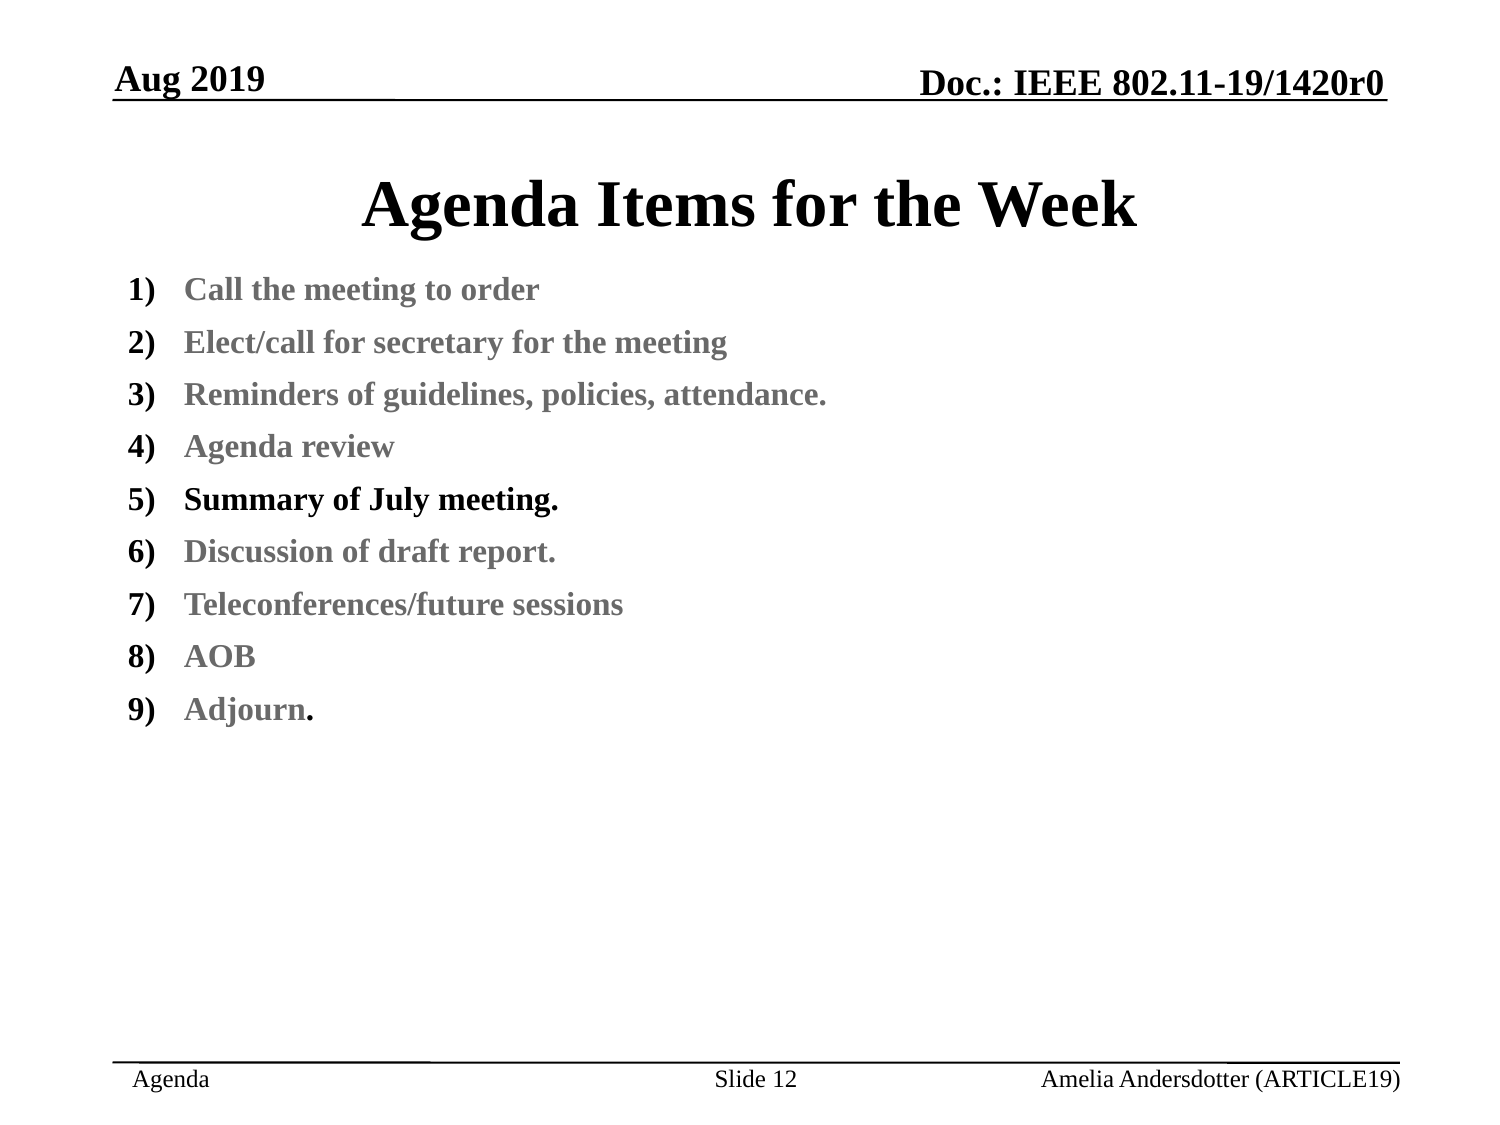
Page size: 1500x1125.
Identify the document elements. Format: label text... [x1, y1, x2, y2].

text_box Slide <number> [712, 1062, 800, 1122]
text_box Call the meeting to order Elect/call for secretary for the meeting Reminders of guidelines, policies, attendance. Agenda review Summary of July meeting. Discussion of draft report. Teleconferences/future sessions AOB Adjourn. [112, 287, 1387, 1040]
text_box Aug 2019 [114, 54, 422, 100]
text_box Agenda Items for the Week [112, 112, 1387, 287]
text_box Amelia Andersdotter (ARTICLE19) [878, 1062, 1401, 1092]
